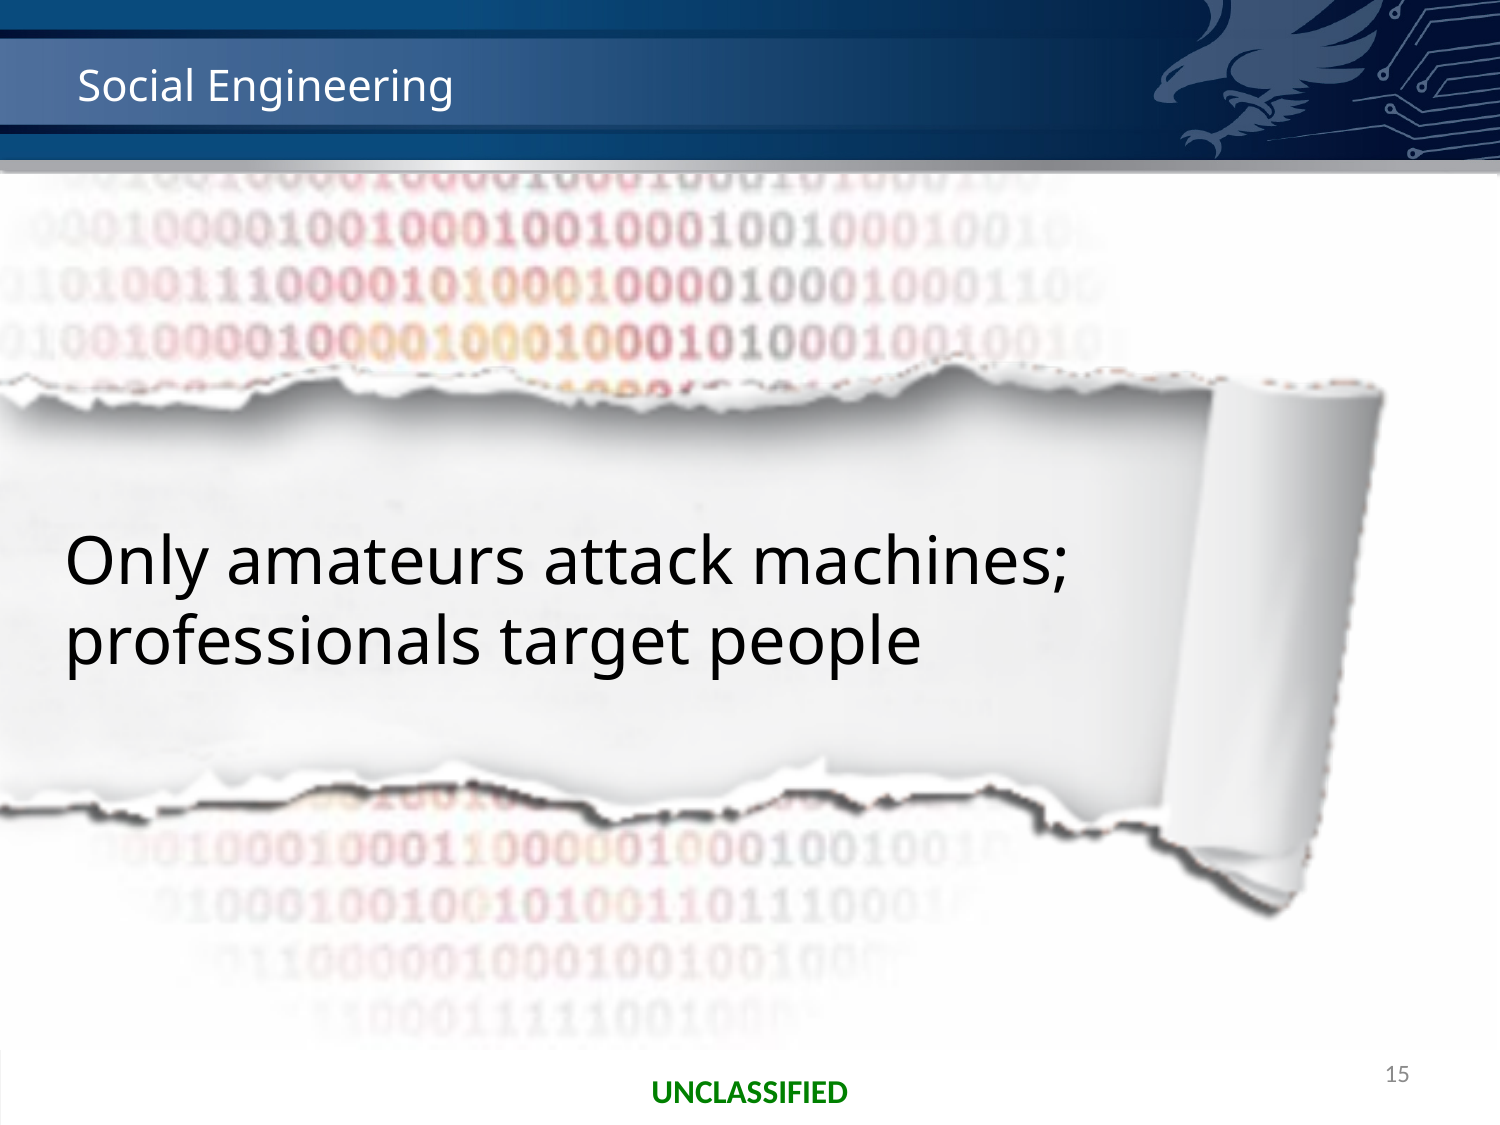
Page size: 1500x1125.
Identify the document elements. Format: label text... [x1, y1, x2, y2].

title Social Engineering [62, 50, 1450, 118]
picture [0, 0, 1500, 1125]
slide_number 15 [1074, 1059, 1425, 1103]
